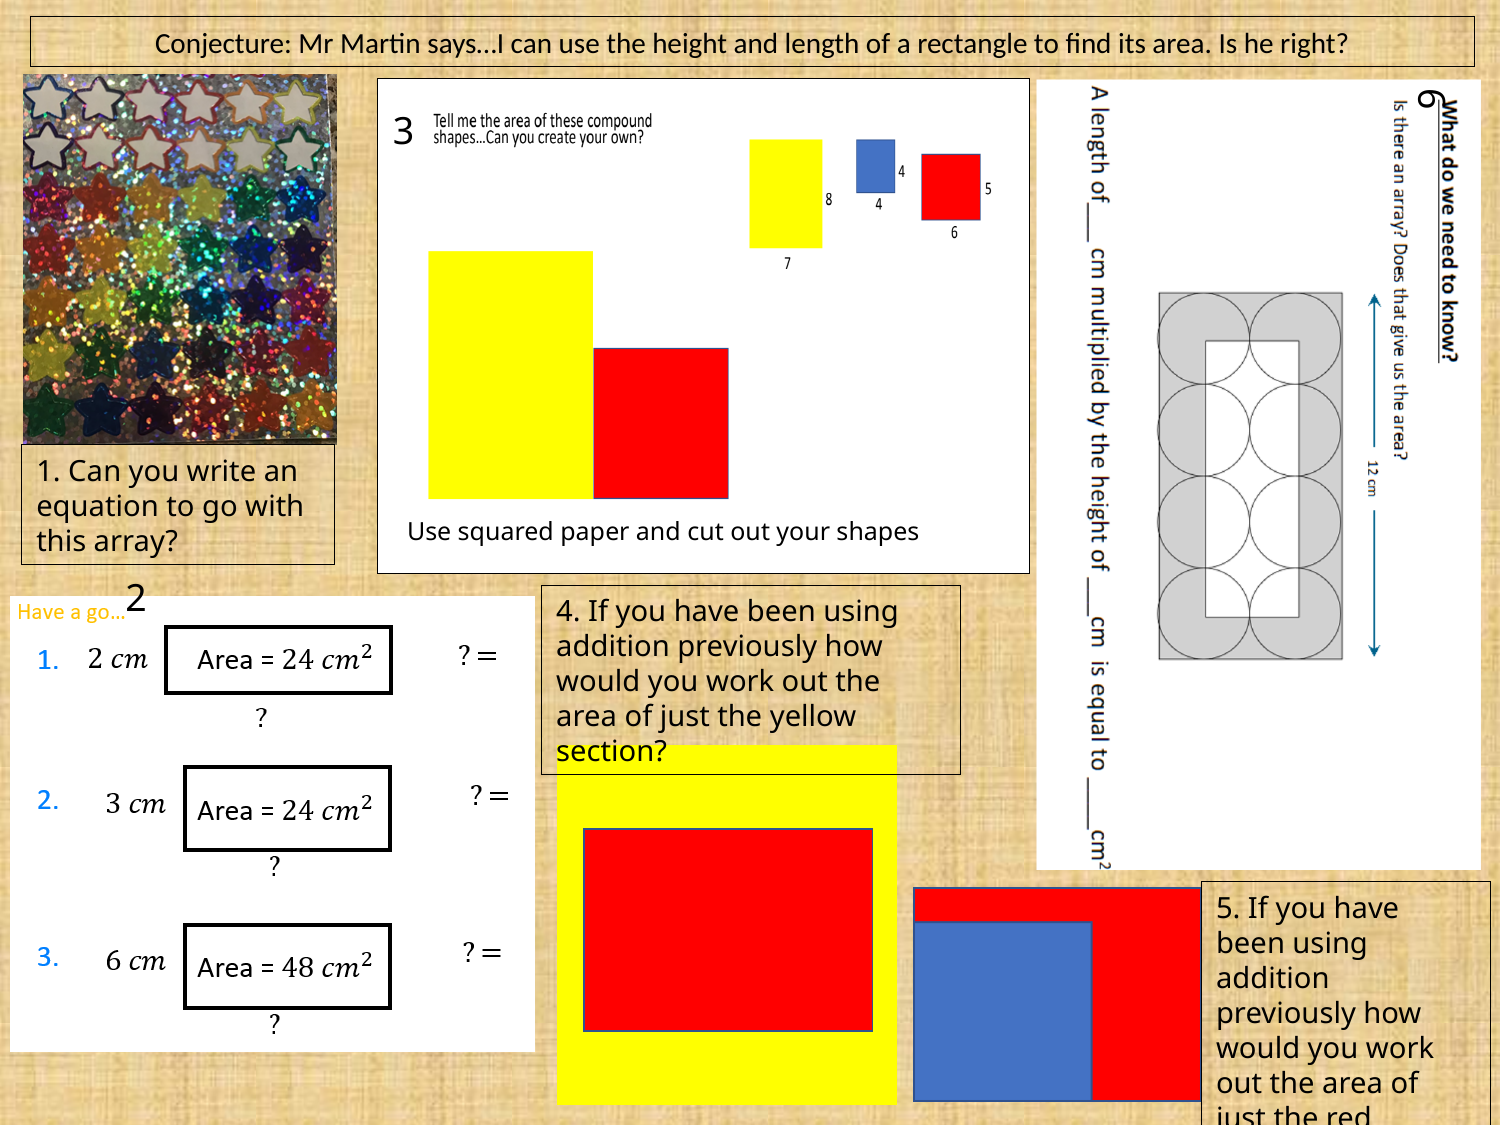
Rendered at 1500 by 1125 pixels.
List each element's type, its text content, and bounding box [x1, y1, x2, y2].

picture [0, 0, 1500, 1125]
text_box 6 [1403, 73, 1464, 125]
text_box 1. Can you write an equation to go with this array? [21, 452, 335, 565]
text_box 5. If you have been using addition previously how would you work out the area of just the red section? [1201, 881, 1491, 1125]
text_box 2 [110, 566, 162, 594]
text_box Conjecture: Mr Martin says…I can use the height and length of a rectangle to find its area. Is he right? [30, 16, 1475, 67]
text_box 4. If you have been using addition previously how would you work out the area of just the yellow section? [541, 585, 961, 775]
